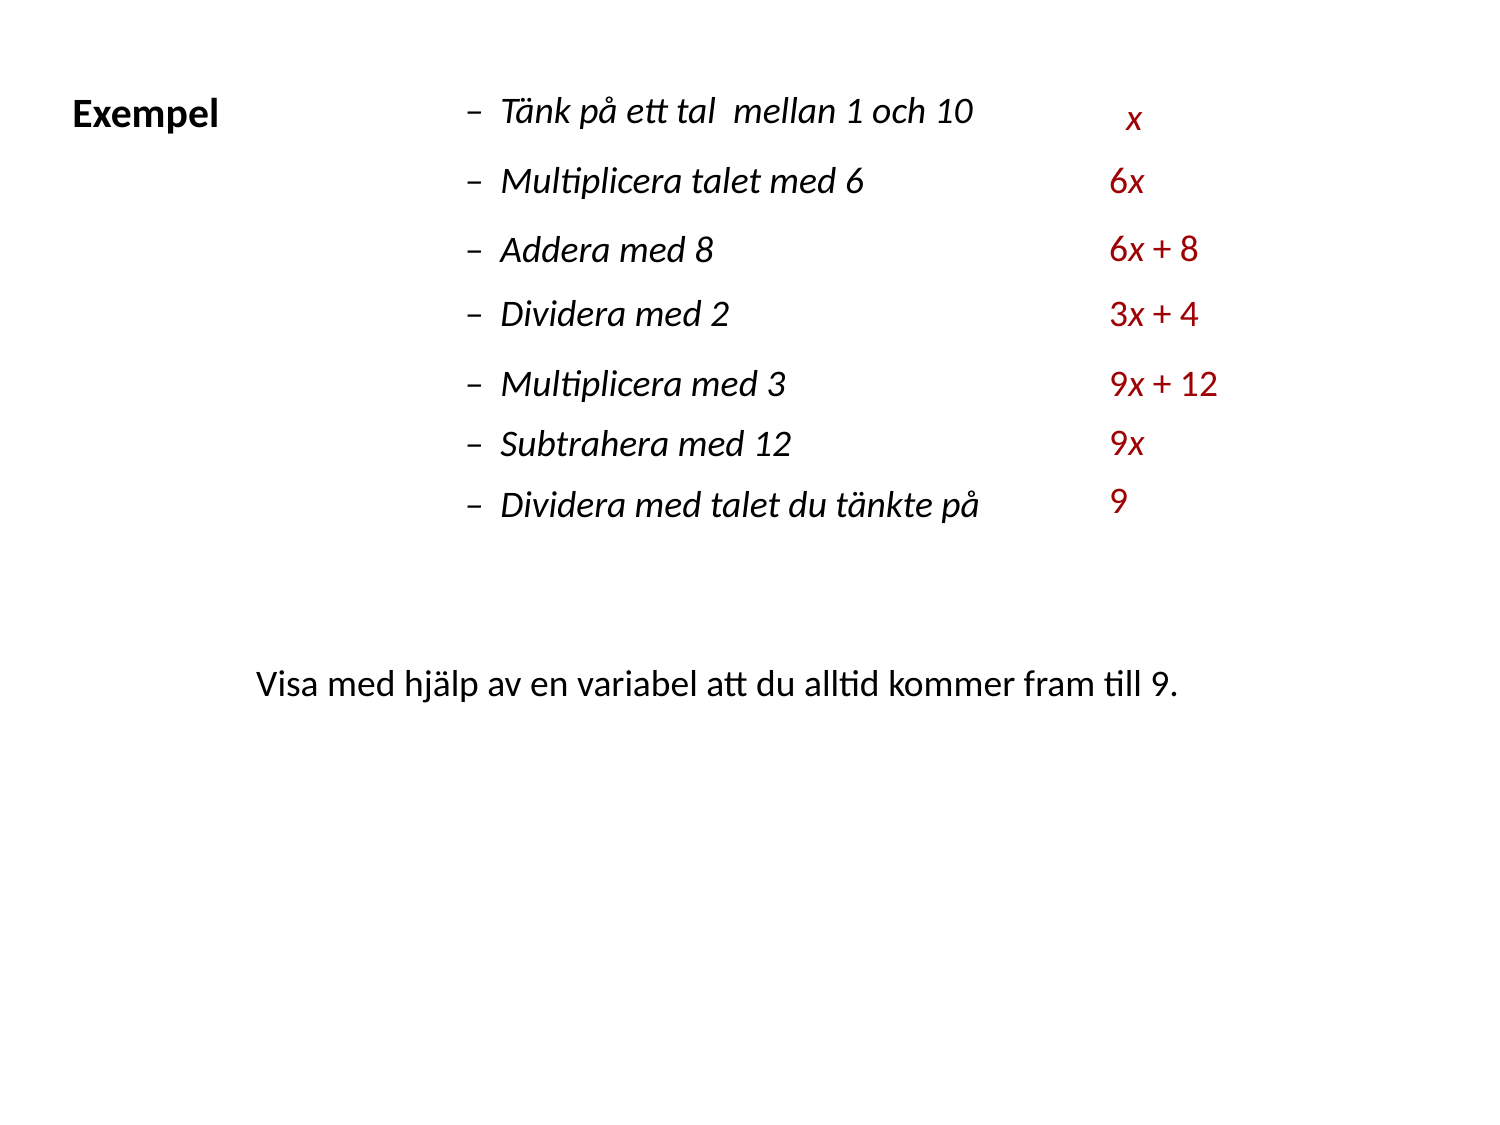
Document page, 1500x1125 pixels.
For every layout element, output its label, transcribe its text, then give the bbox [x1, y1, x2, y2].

text_box – Tänk på ett tal mellan 1 och 10 [450, 78, 1010, 139]
text_box 3x + 4 [1094, 281, 1279, 342]
text_box Visa med hjälp av en variabel att du alltid kommer fram till 9. [241, 651, 1219, 712]
text_box – Multiplicera med 3 [449, 351, 954, 411]
text_box 9x + 12 [1094, 351, 1279, 410]
text_box 9x [1094, 410, 1279, 468]
text_box 9 [1094, 468, 1279, 528]
text_box – Dividera med 2 [449, 281, 954, 342]
text_box – Subtrahera med 12 [449, 411, 954, 472]
text_box 6x [1094, 148, 1178, 209]
text_box – Multiplicera talet med 6 [449, 148, 954, 209]
text_box x [1094, 85, 1178, 146]
text_box Exempel [57, 78, 359, 144]
text_box – Dividera med talet du tänkte på [450, 472, 1010, 533]
text_box 6x + 8 [1094, 216, 1279, 277]
text_box – Addera med 8 [449, 217, 954, 278]
